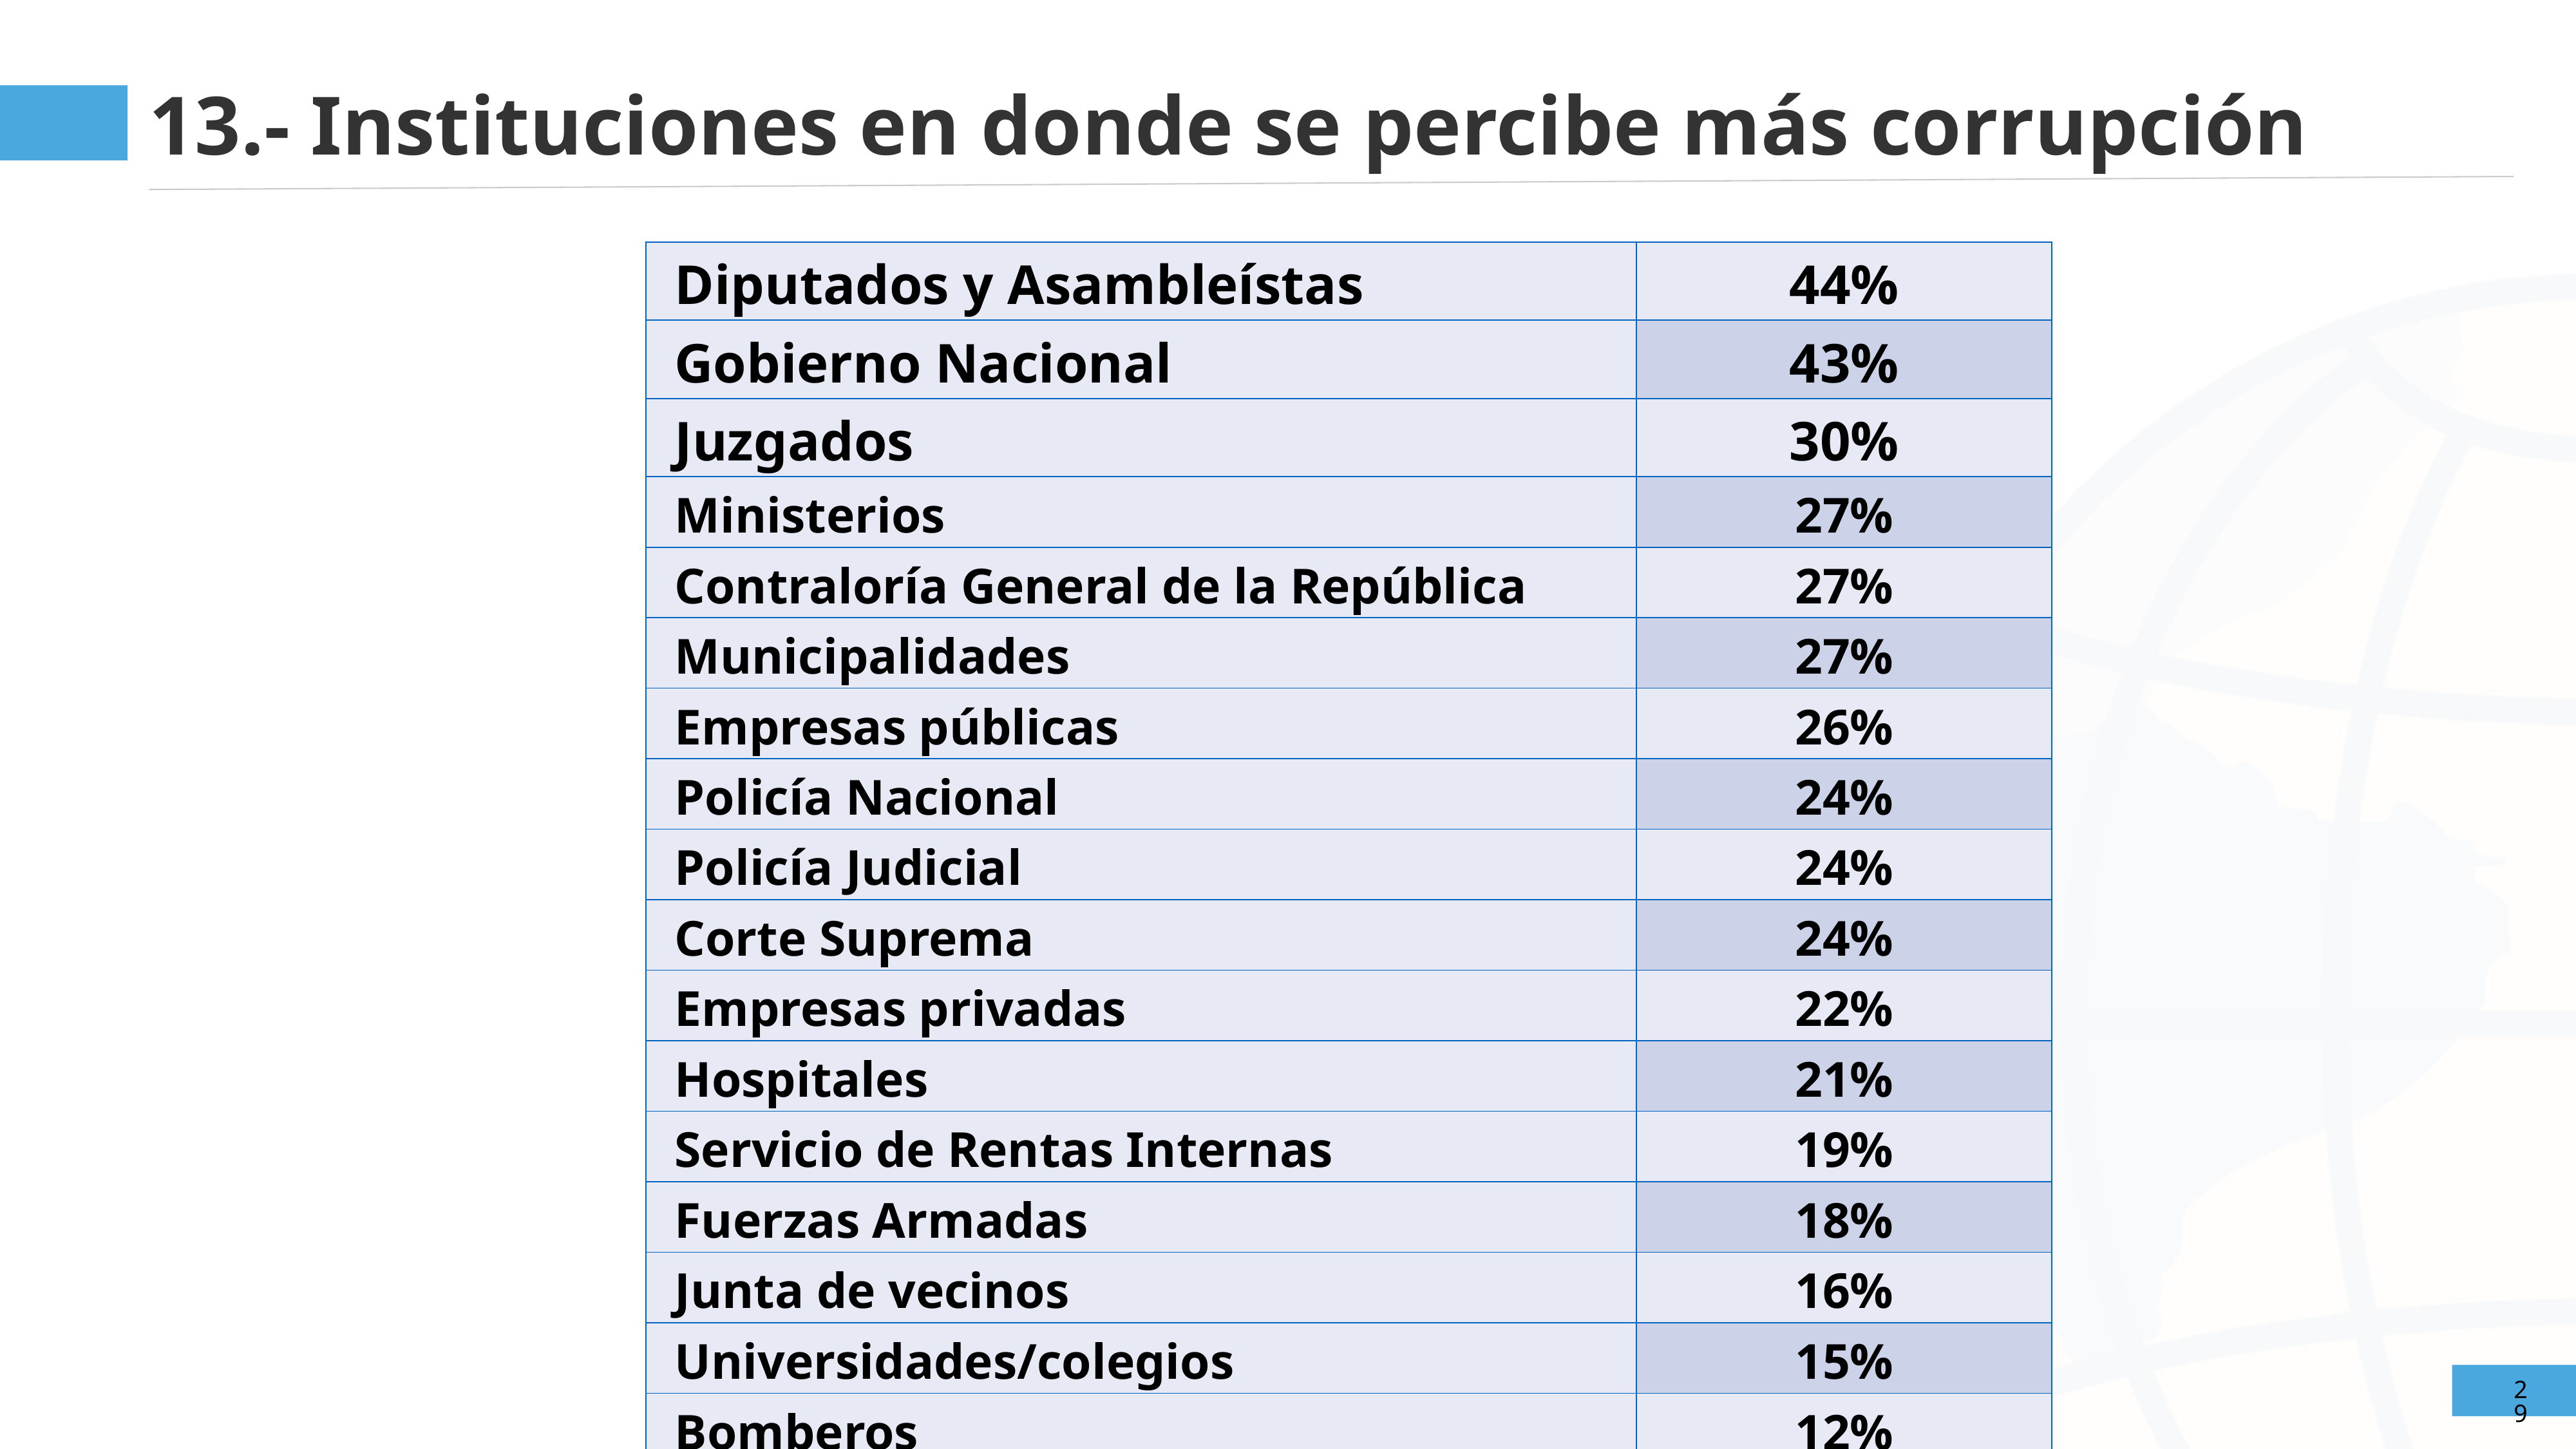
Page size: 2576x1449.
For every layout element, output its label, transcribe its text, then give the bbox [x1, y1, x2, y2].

table_cell 16% [1637, 1253, 2051, 1322]
table_cell Empresas privadas [647, 971, 1636, 1040]
table_cell Fuerzas Armadas [647, 1182, 1636, 1252]
table_cell Bomberos [647, 1394, 1636, 1449]
text_box [2452, 1365, 2576, 1417]
table_cell Universidades/colegios [647, 1323, 1636, 1393]
table_cell 19% [1637, 1112, 2051, 1181]
table_cell 18% [1637, 1182, 2051, 1252]
table_cell Gobierno Nacional [647, 321, 1636, 398]
table_cell 22% [1637, 971, 2051, 1040]
table_header 44% [1637, 243, 2051, 319]
table_cell 27% [1637, 548, 2051, 617]
table_cell 26% [1637, 688, 2051, 758]
table_cell 24% [1637, 829, 2051, 899]
table_cell 30% [1637, 399, 2051, 476]
table_cell 15% [1637, 1323, 2051, 1393]
table_cell 43% [1637, 321, 2051, 398]
table_cell Ministerios [647, 477, 1636, 547]
table_cell 12% [1637, 1394, 2051, 1449]
table_header Diputados y Asambleístas [647, 243, 1636, 319]
table_cell 21% [1637, 1041, 2051, 1111]
table_cell Servicio de Rentas Internas [647, 1112, 1636, 1181]
table_cell Empresas públicas [647, 688, 1636, 758]
table_cell 24% [1637, 759, 2051, 829]
table_cell Hospitales [647, 1041, 1636, 1111]
table_cell 27% [1637, 618, 2051, 688]
text_box [0, 85, 128, 161]
text_box 13.- Instituciones en donde se percibe más corrupción [149, 74, 2549, 171]
table_cell Juzgados [647, 399, 1636, 476]
table_cell 24% [1637, 900, 2051, 970]
table_cell Policía Nacional [647, 759, 1636, 829]
table_cell Contraloría General de la República [647, 548, 1636, 617]
table_cell Corte Suprema [647, 900, 1636, 970]
table_cell 27% [1637, 477, 2051, 547]
table_cell Policía Judicial [647, 829, 1636, 899]
table_cell 26 [0, 0, 2576, 1449]
table_cell Junta de vecinos [647, 1253, 1636, 1322]
slide_number 29 [2513, 1376, 2541, 1406]
table_cell Municipalidades [647, 618, 1636, 688]
